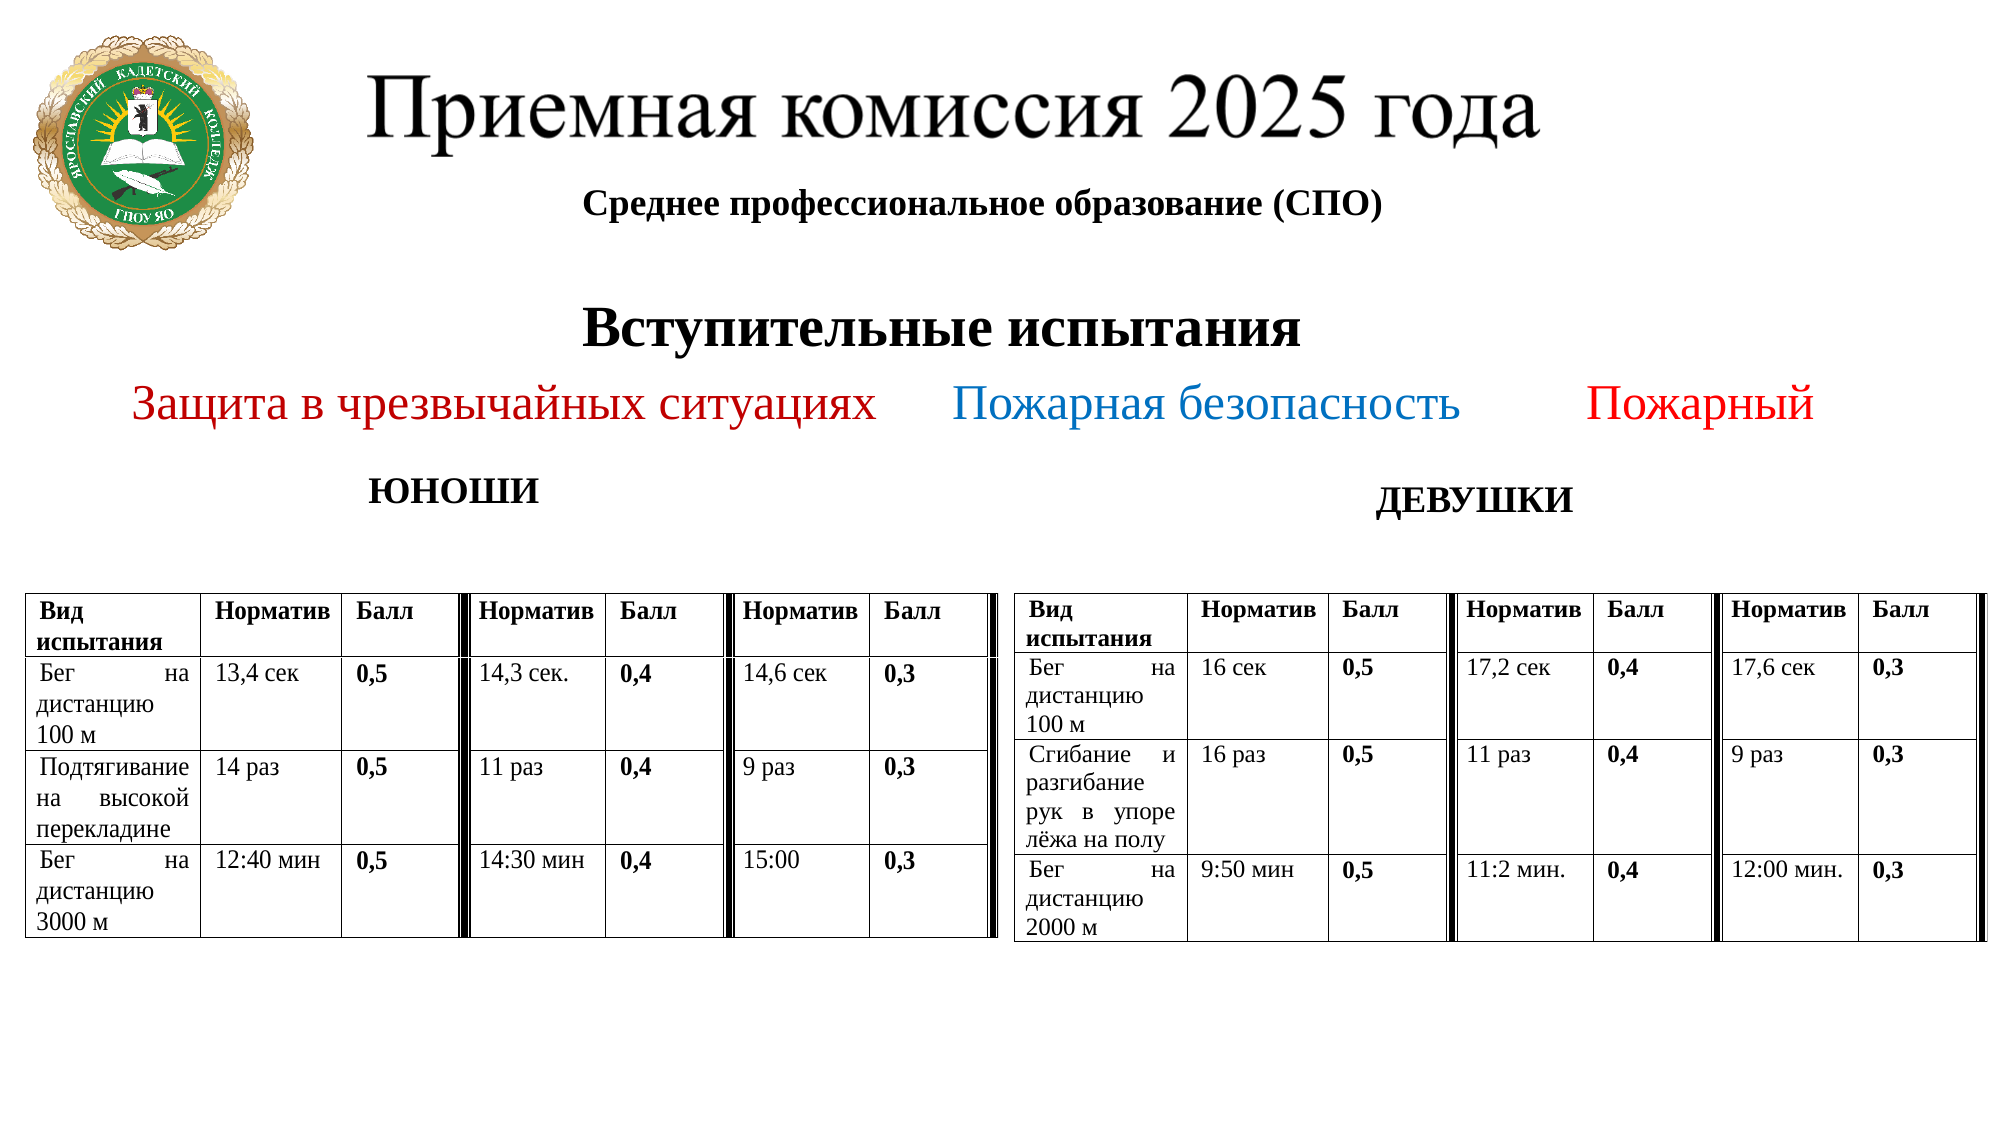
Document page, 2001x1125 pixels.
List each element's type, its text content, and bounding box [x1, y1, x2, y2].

text_box Защита в чрезвычайных ситуациях Пожарная безопасность Пожарный [116, 361, 1880, 482]
picture [175, 0, 1731, 218]
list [0, 0, 286, 286]
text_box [24, 593, 999, 989]
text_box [1014, 593, 1988, 989]
text_box ДЕВУШКИ [1361, 467, 1688, 527]
text_box Вступительные испытания [567, 245, 1379, 361]
text_box Среднее профессиональное образование (СПО) [567, 218, 1411, 231]
text_box ЮНОШИ [353, 458, 670, 519]
